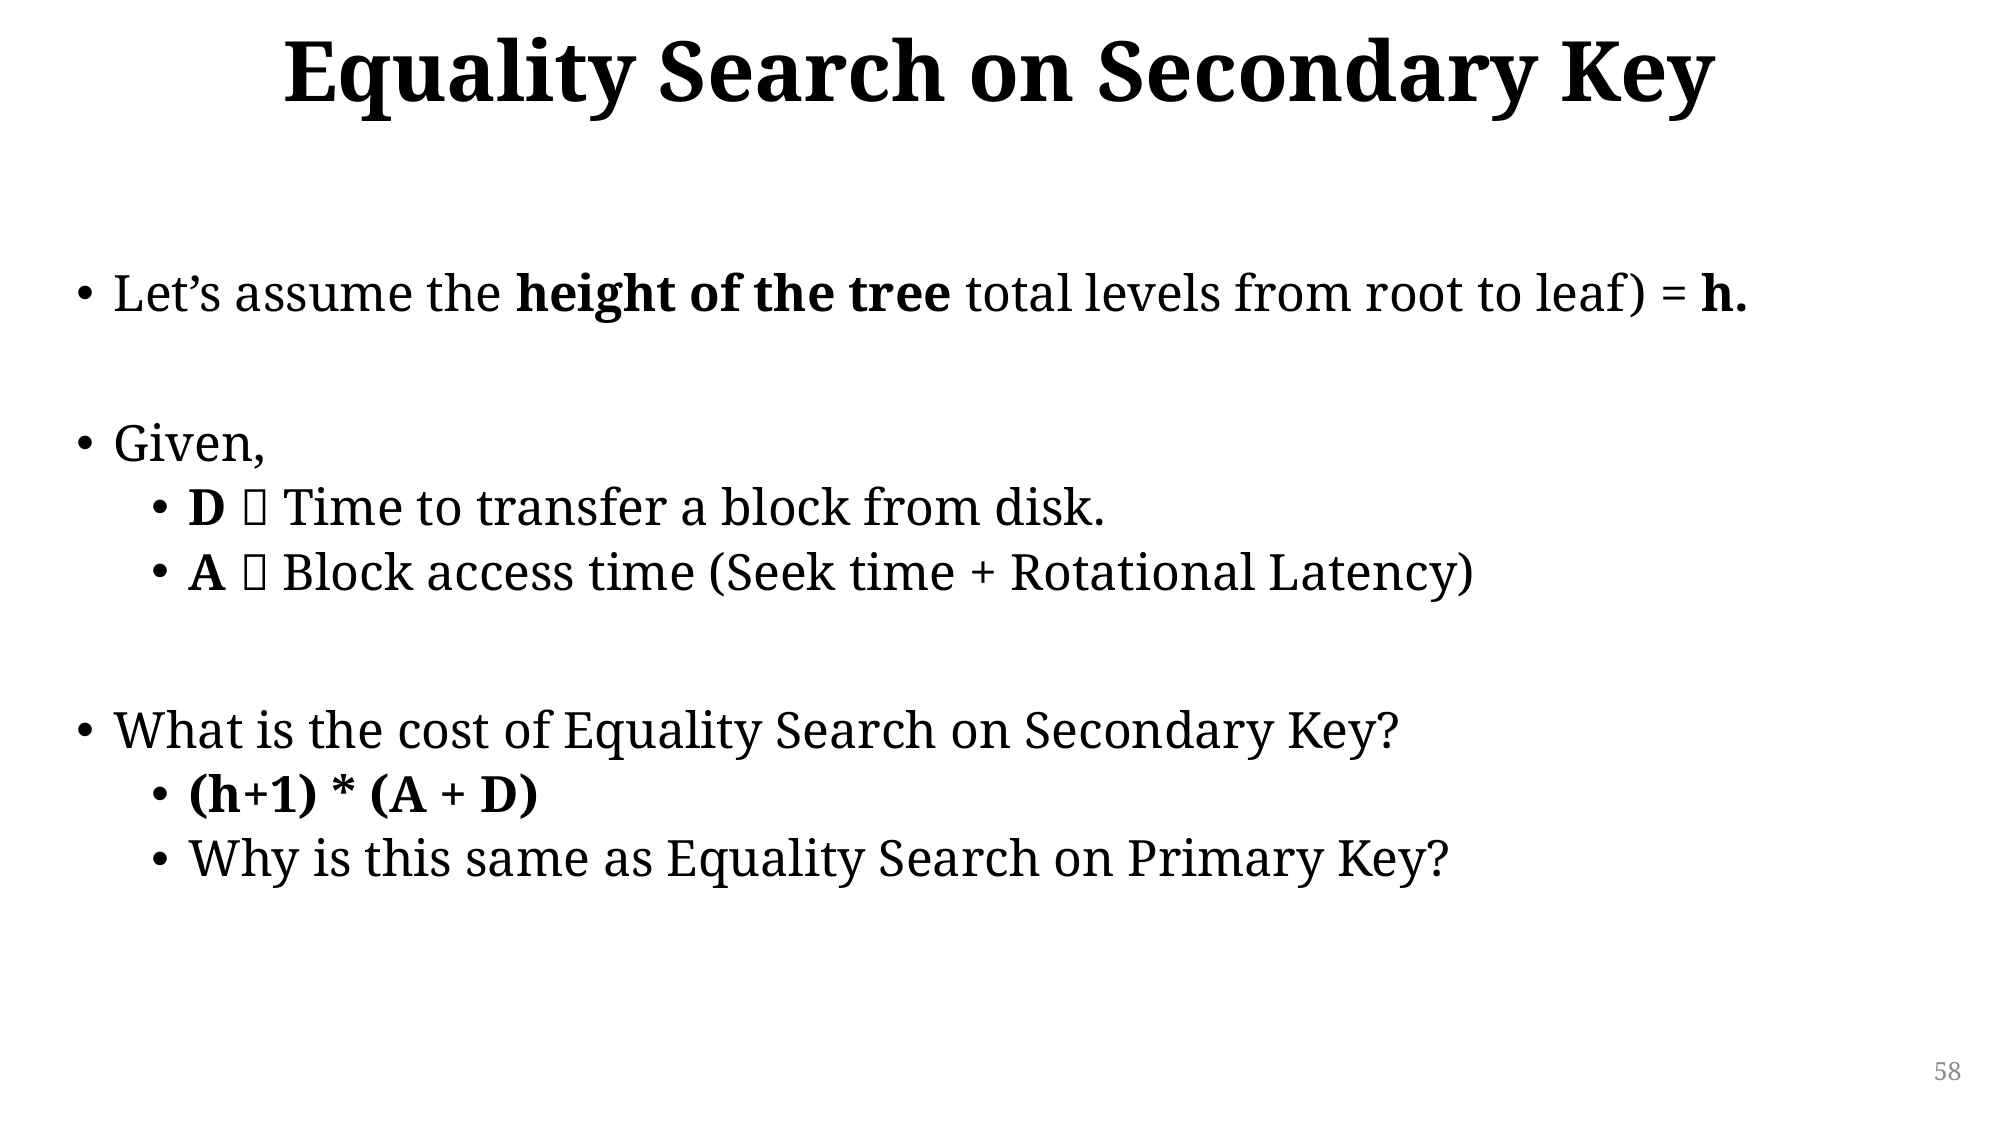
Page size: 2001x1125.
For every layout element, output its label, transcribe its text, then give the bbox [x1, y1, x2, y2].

title Equality Search on Secondary Key [137, 0, 1863, 149]
list Let’s assume the height of the tree total levels from root to leaf) = h. Given, D  Time to transfer a block from disk. A  Block access time (Seek time + Rotational Latency) What is the cost of Equality Search on Secondary Key? (h+1) * (A + D) Why is this same as Equality Search on Primary Key? [61, 260, 2000, 1103]
slide_number 58 [1526, 1042, 1977, 1103]
